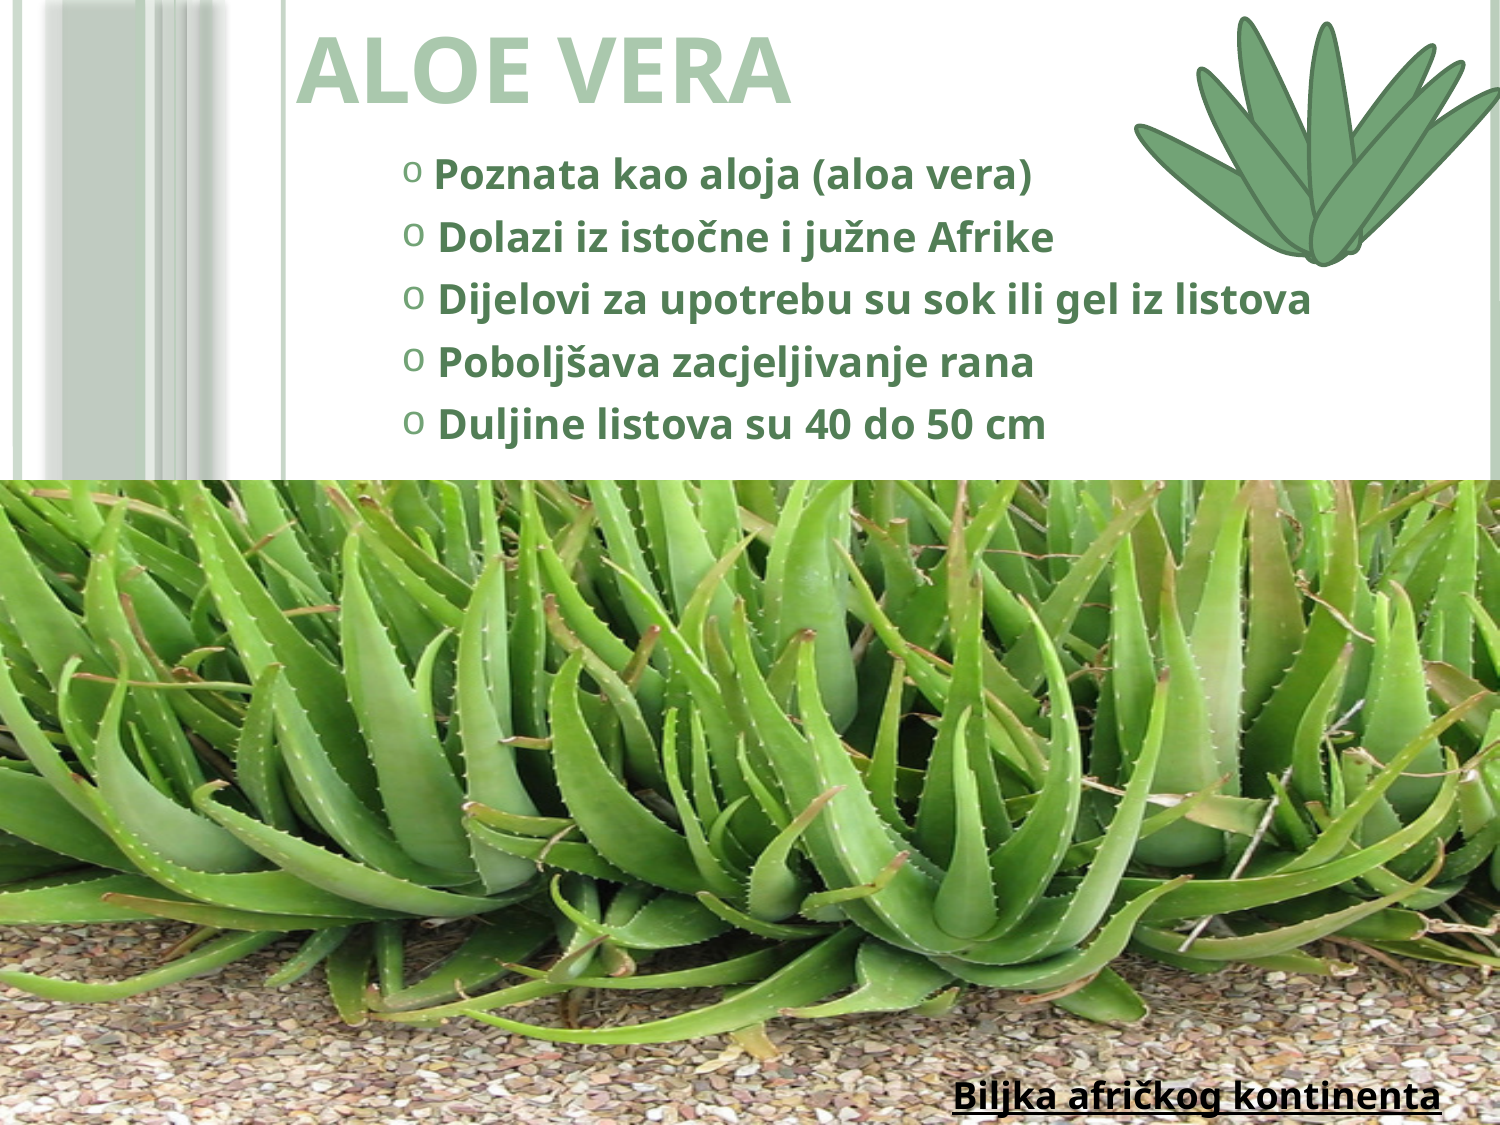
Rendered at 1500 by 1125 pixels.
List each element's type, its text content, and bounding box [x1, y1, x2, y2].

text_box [1154, 18, 1500, 291]
title Aloe vera [281, 0, 1376, 129]
picture [0, 479, 1500, 1125]
subtitle Poznata kao aloja (aloa vera) Dolazi iz istočne i južne Afrike Dijelovi za upotrebu su sok ili gel iz listova Poboljšava zacjeljivanje rana Duljine listova su 40 do 50 cm [386, 140, 1400, 477]
